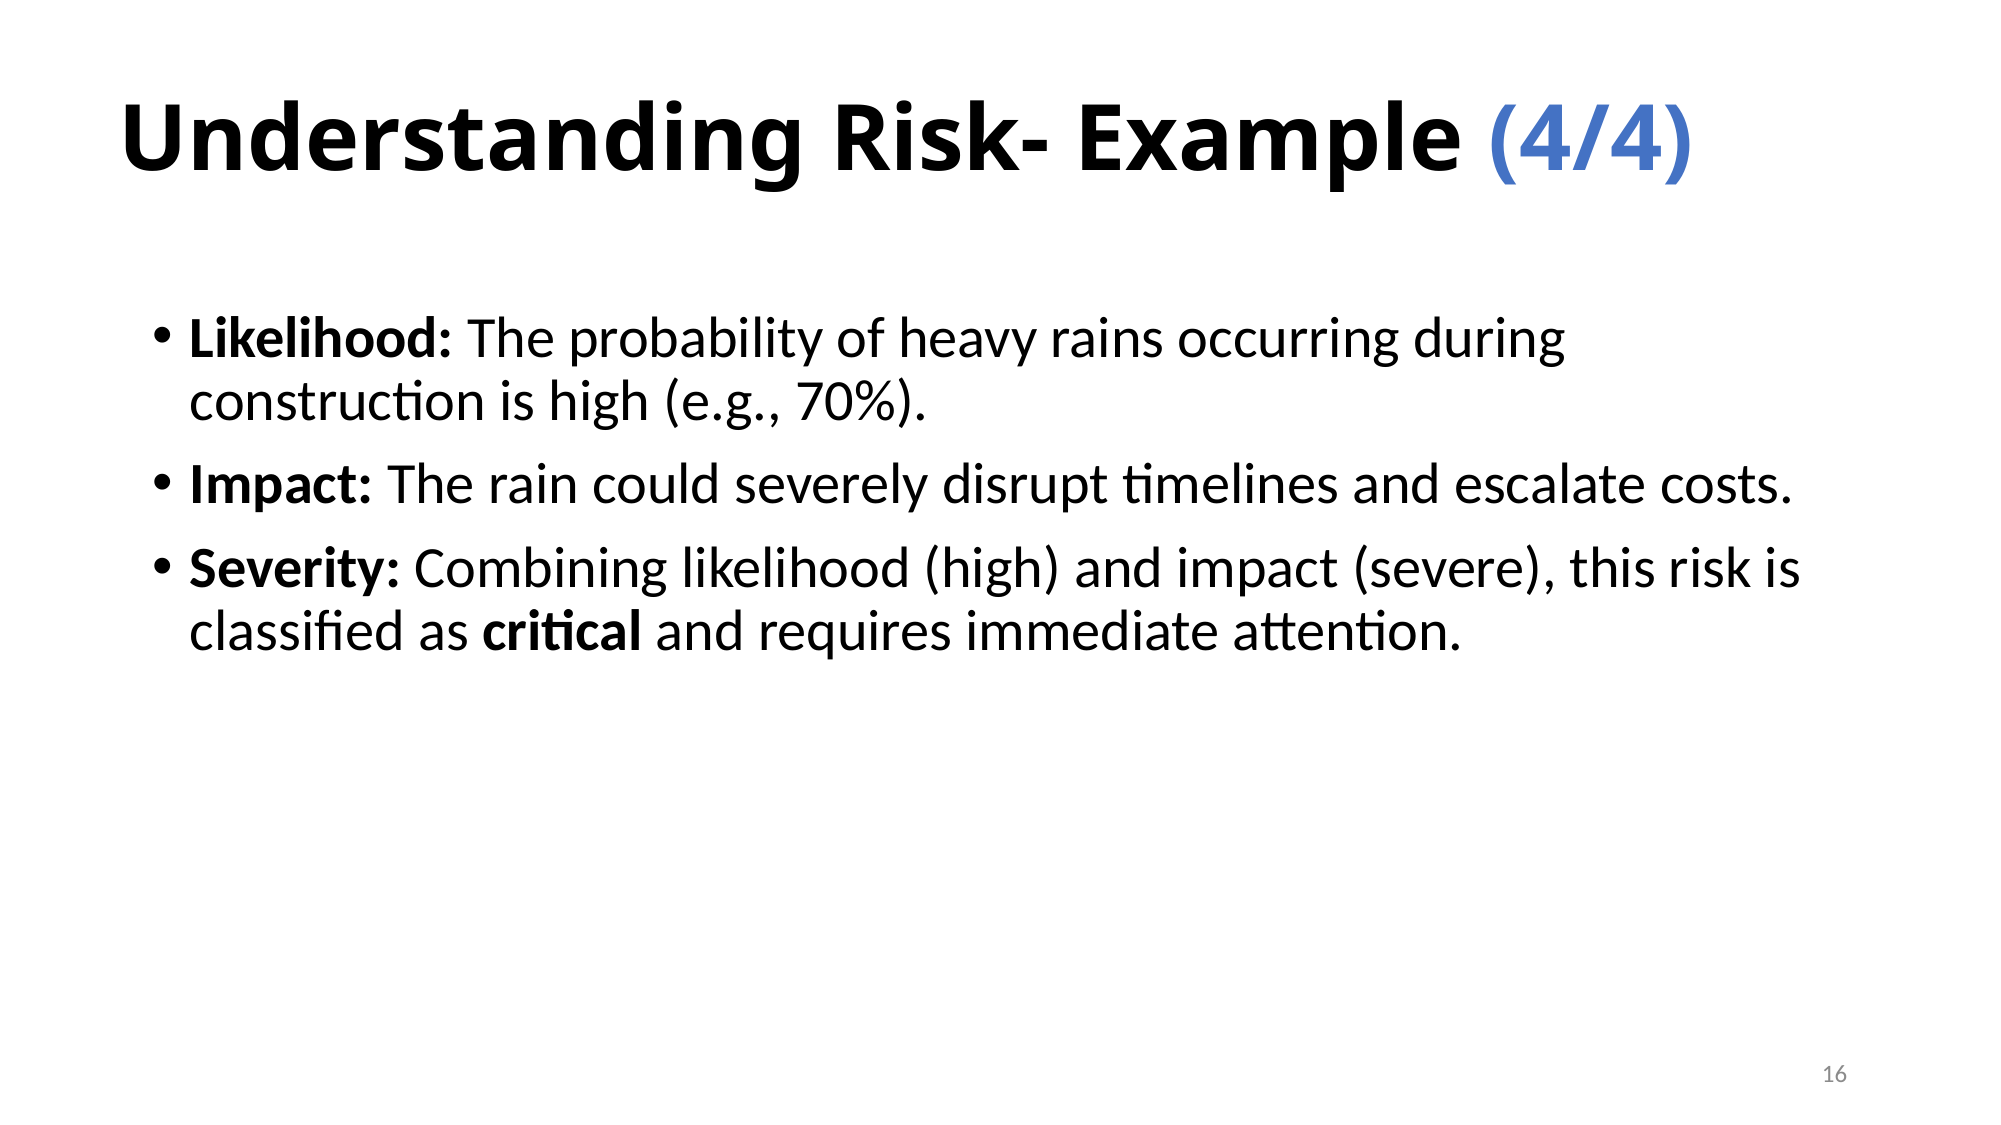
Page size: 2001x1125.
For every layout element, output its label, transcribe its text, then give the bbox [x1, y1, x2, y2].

slide_number 16 [1412, 1042, 1863, 1103]
text_box Understanding Risk- Example (4/4) [103, 32, 1829, 250]
list Likelihood: The probability of heavy rains occurring during construction is high (e.g., 70%). Impact: The rain could severely disrupt timelines and escalate costs. Severity: Combining likelihood (high) and impact (severe), this risk is classified as critical and requires immediate attention. [137, 299, 1863, 1014]
